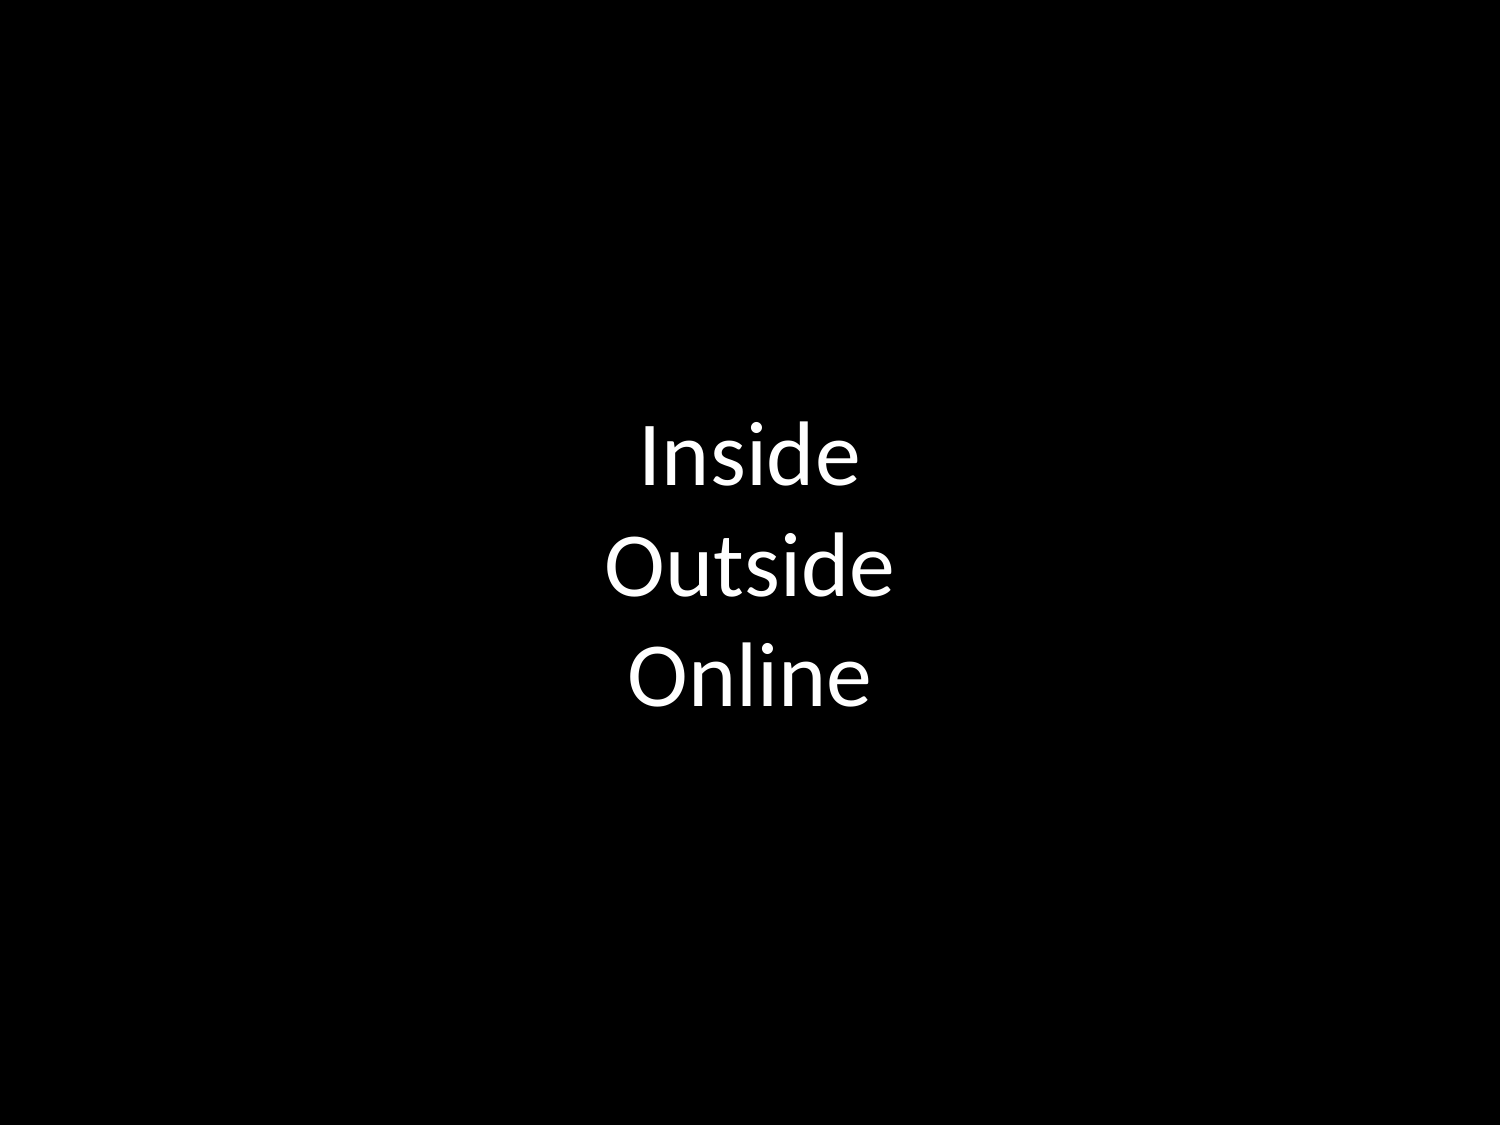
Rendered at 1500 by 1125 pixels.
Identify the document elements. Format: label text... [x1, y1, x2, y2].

title Inside Outside Online [75, 71, 1425, 1047]
